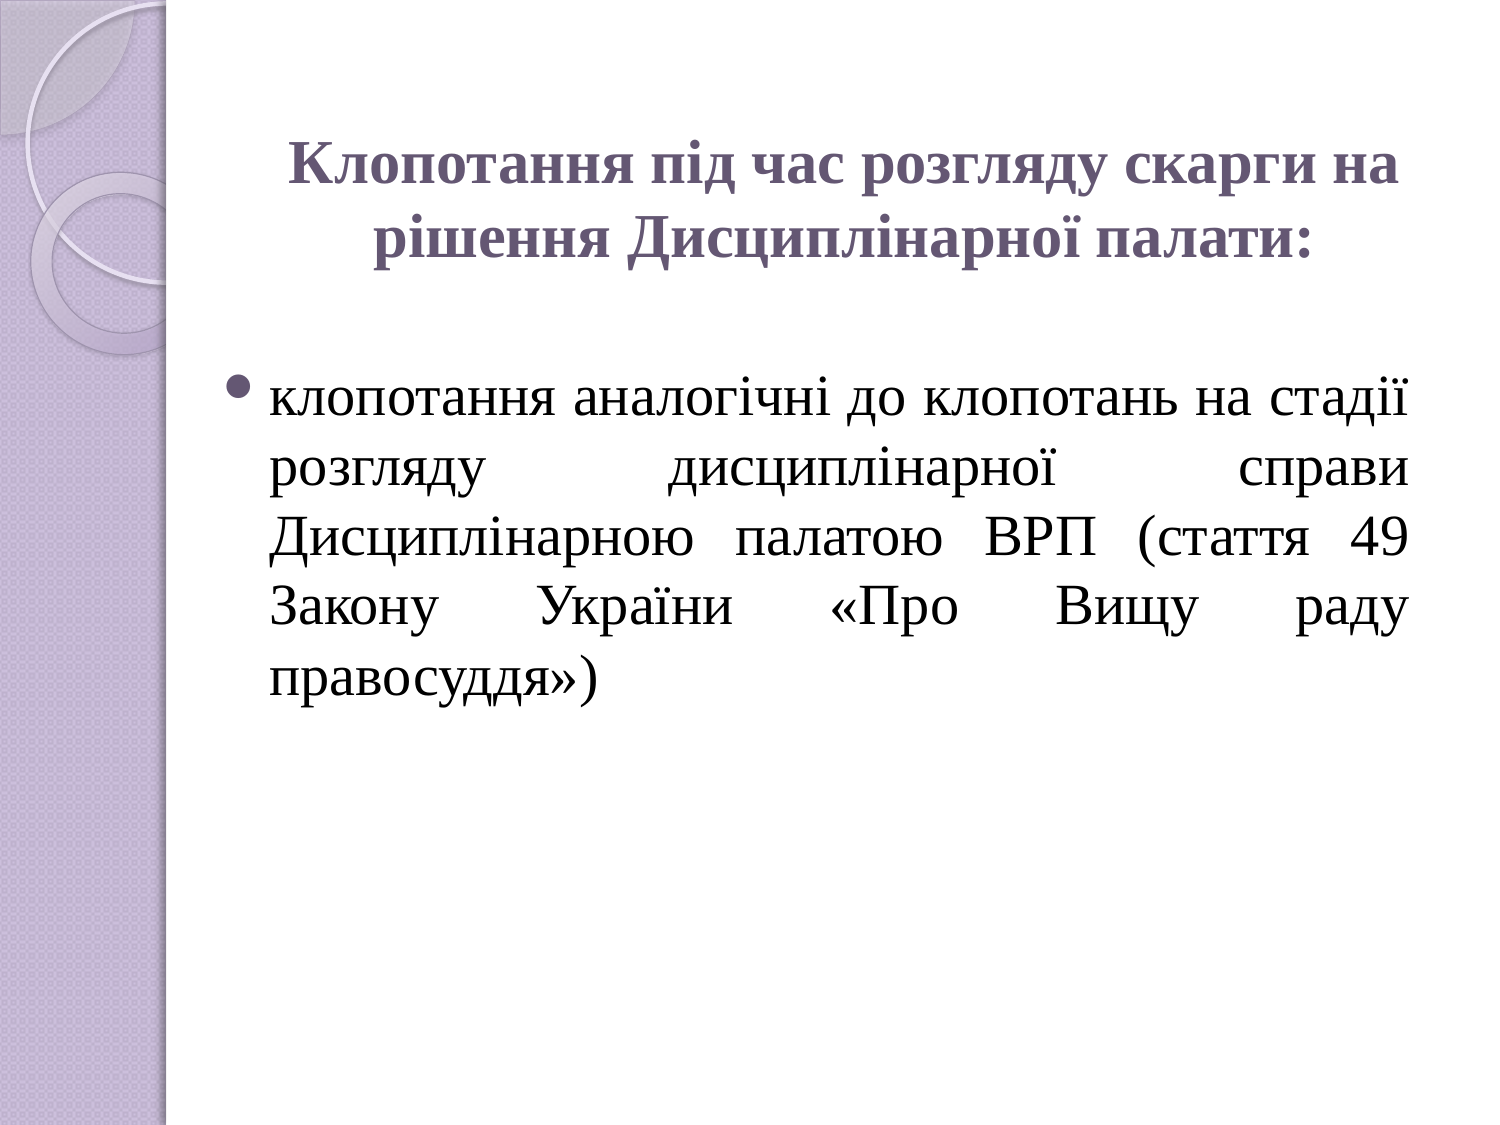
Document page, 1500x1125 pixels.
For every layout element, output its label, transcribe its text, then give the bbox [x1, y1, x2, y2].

list клопотання аналогічні до клопотань на стадії розгляду дисциплінарної справи Дисциплінарною палатою ВРП (стаття 49 Закону України «Про Вищу раду правосуддя») [194, 349, 1425, 1032]
title Клопотання під час розгляду скарги на рішення Дисциплінарної палати: [230, 101, 1461, 290]
